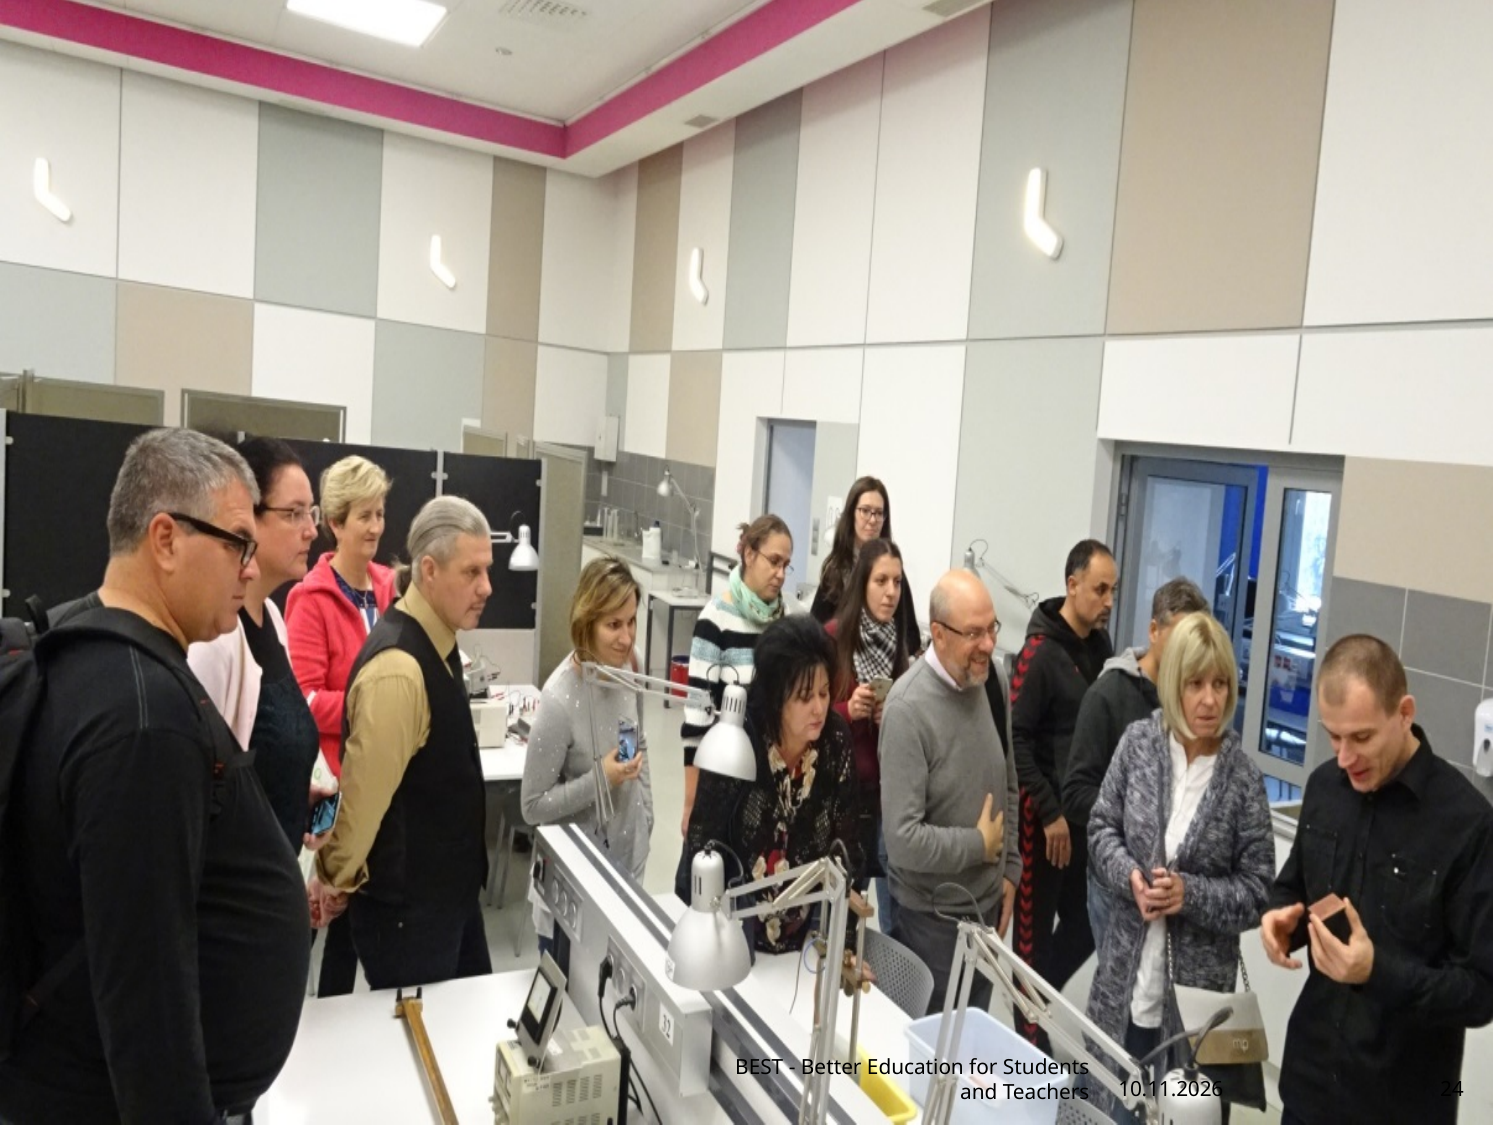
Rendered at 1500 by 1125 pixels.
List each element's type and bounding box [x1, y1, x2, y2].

list [0, 0, 1494, 1125]
